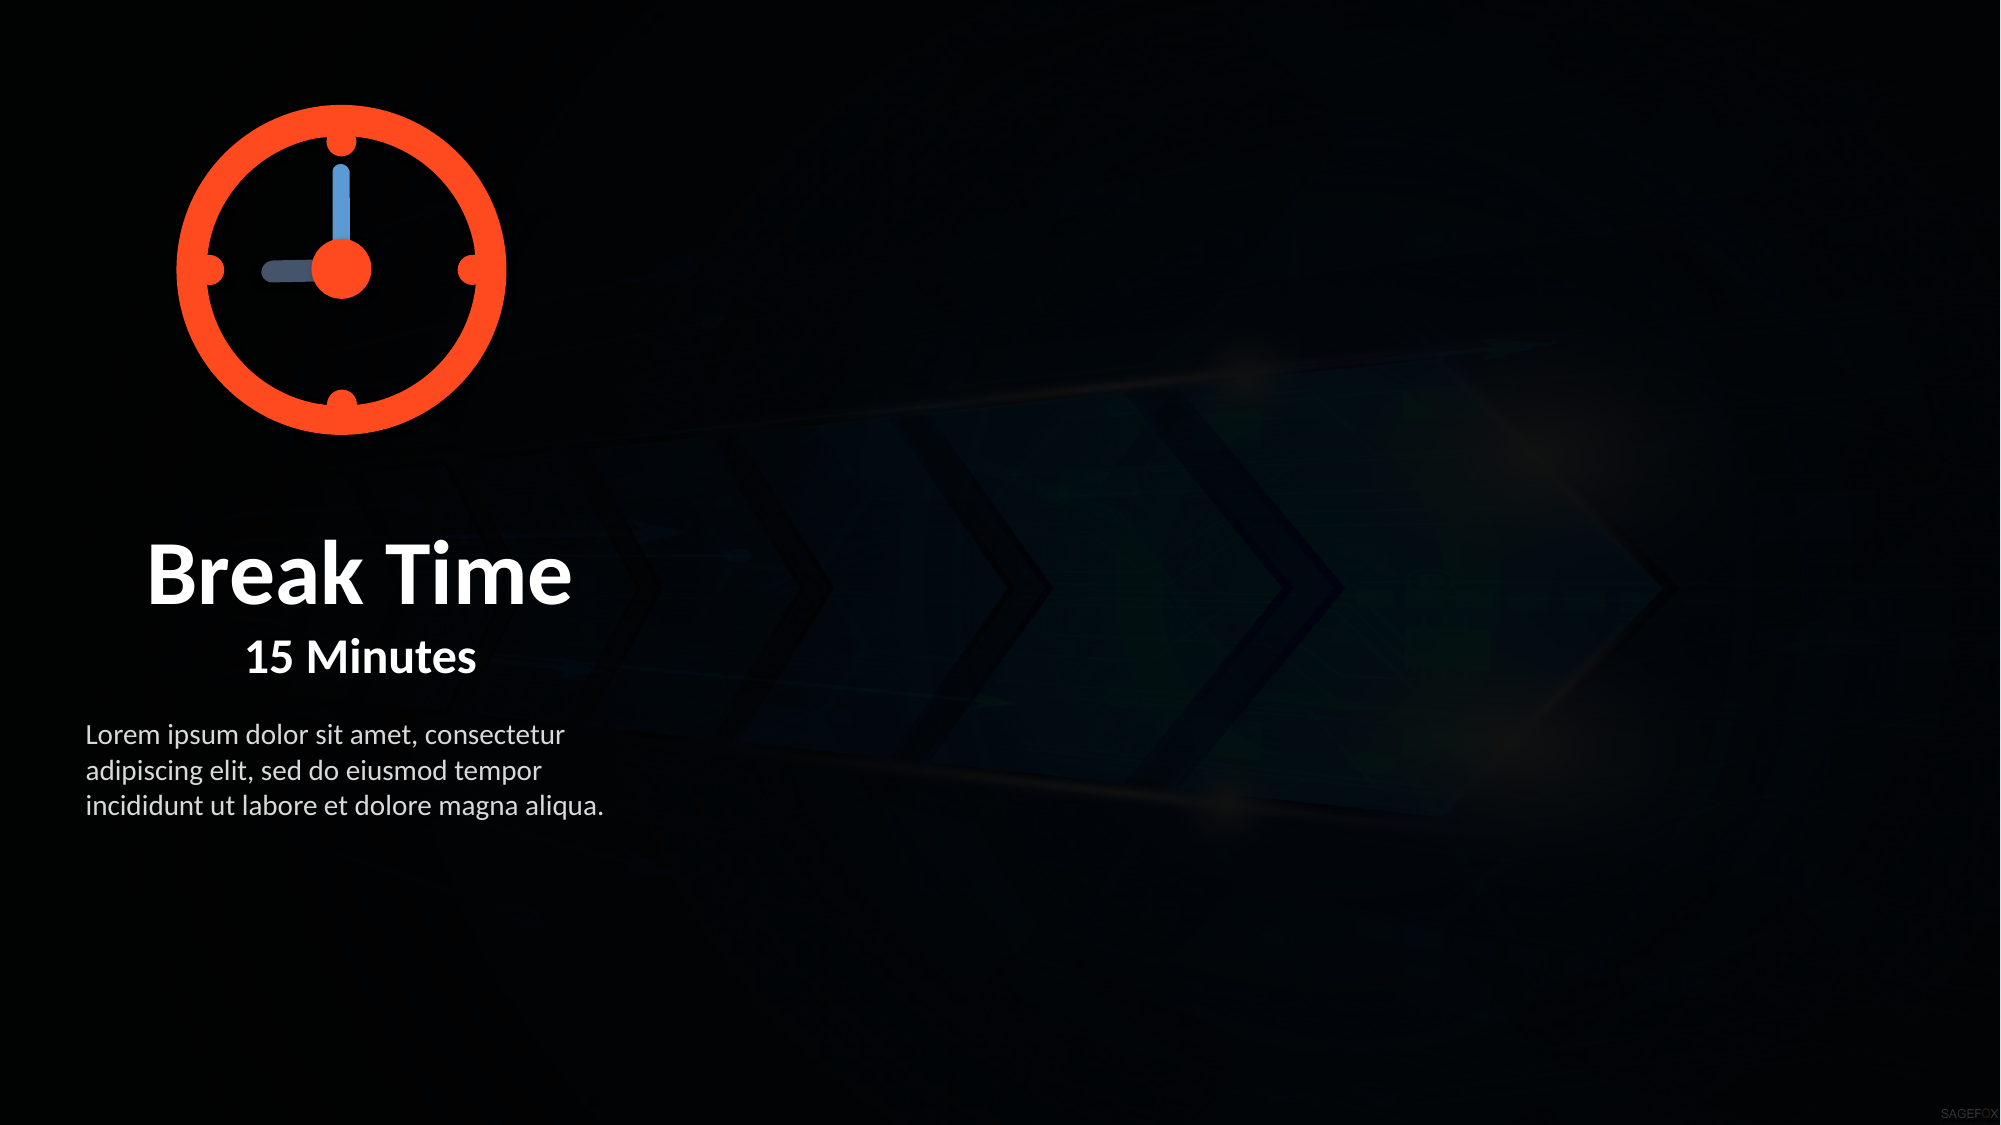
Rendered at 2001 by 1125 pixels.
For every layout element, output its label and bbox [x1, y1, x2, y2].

text_box [291, 291, 379, 373]
text_box [291, 176, 379, 237]
text_box [70, 505, 641, 830]
text_box [262, 237, 431, 291]
text_box [175, 103, 508, 436]
text_box [0, 0, 2000, 1125]
